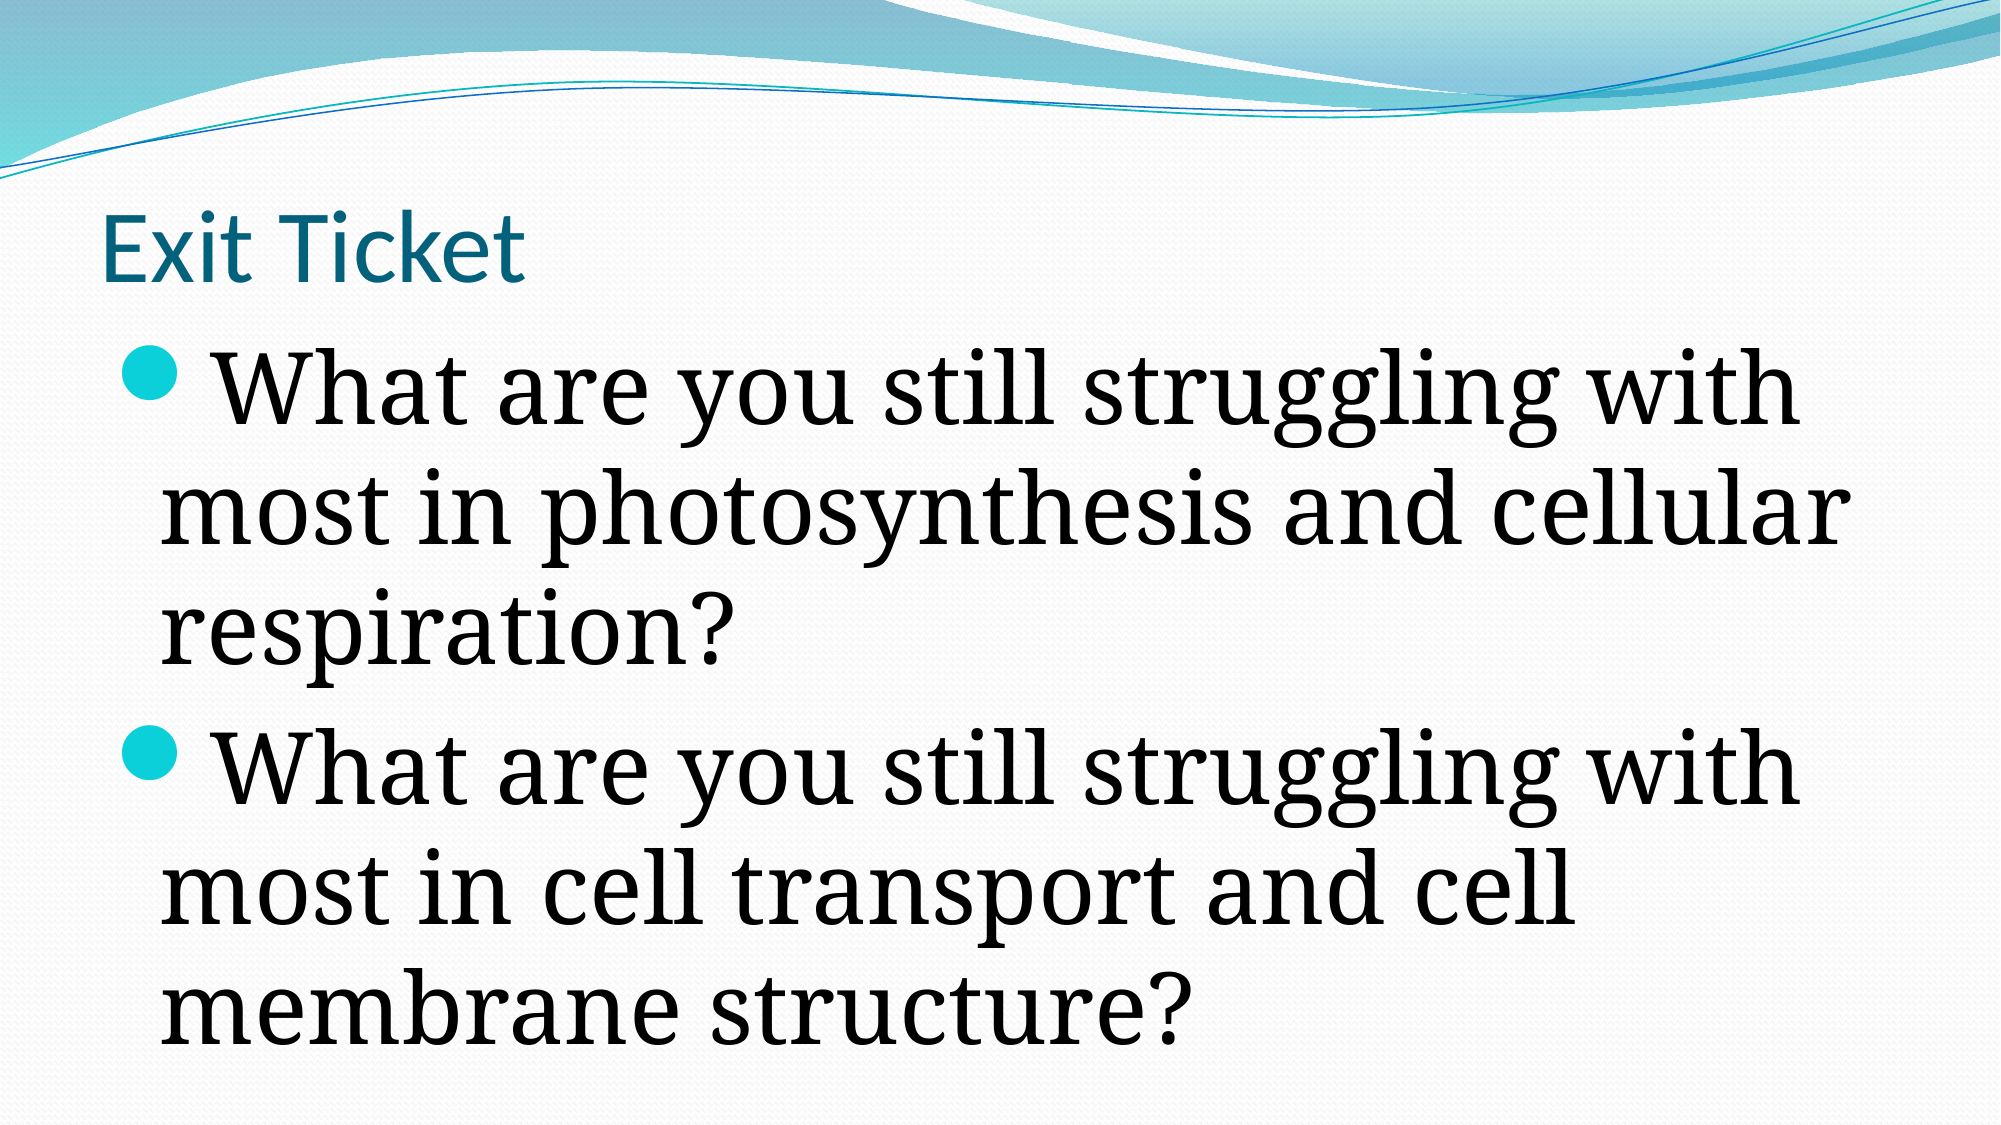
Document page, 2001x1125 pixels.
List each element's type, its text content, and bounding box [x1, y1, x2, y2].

list What are you still struggling with most in photosynthesis and cellular respiration? What are you still struggling with most in cell transport and cell membrane structure? [99, 317, 1900, 1038]
title Exit Ticket [99, 115, 1900, 303]
